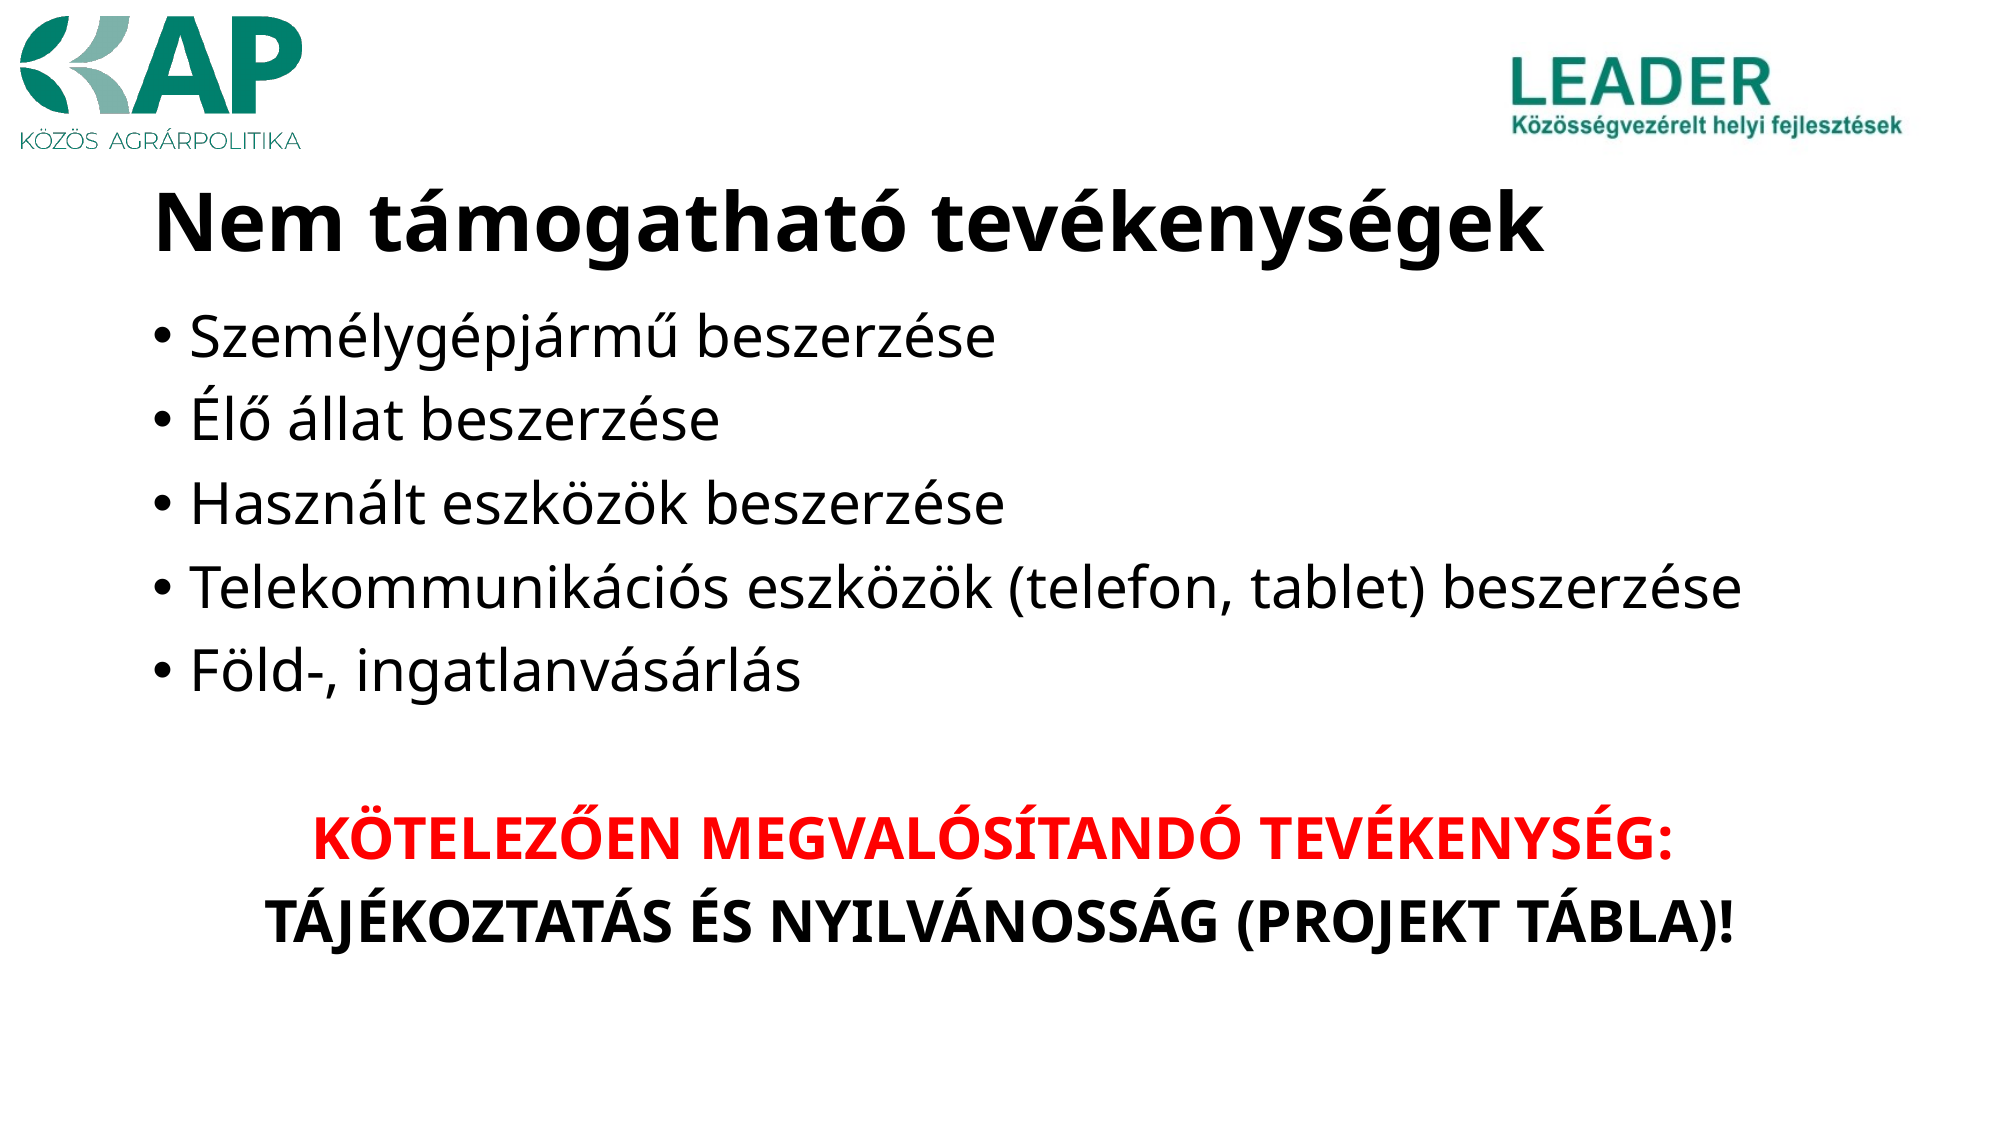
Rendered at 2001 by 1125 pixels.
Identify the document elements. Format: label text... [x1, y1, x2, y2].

picture [1492, 42, 1927, 174]
title Nem támogatható tevékenységek [137, 173, 1863, 278]
picture [19, 16, 303, 150]
list Személygépjármű beszerzése Élő állat beszerzése Használt eszközök beszerzése Telekommunikációs eszközök (telefon, tablet) beszerzése Föld-, ingatlanvásárlás KÖTELEZŐEN MEGVALÓSÍTANDÓ TEVÉKENYSÉG: TÁJÉKOZTATÁS ÉS NYILVÁNOSSÁG (PROJEKT TÁBLA)! [137, 299, 1863, 1014]
